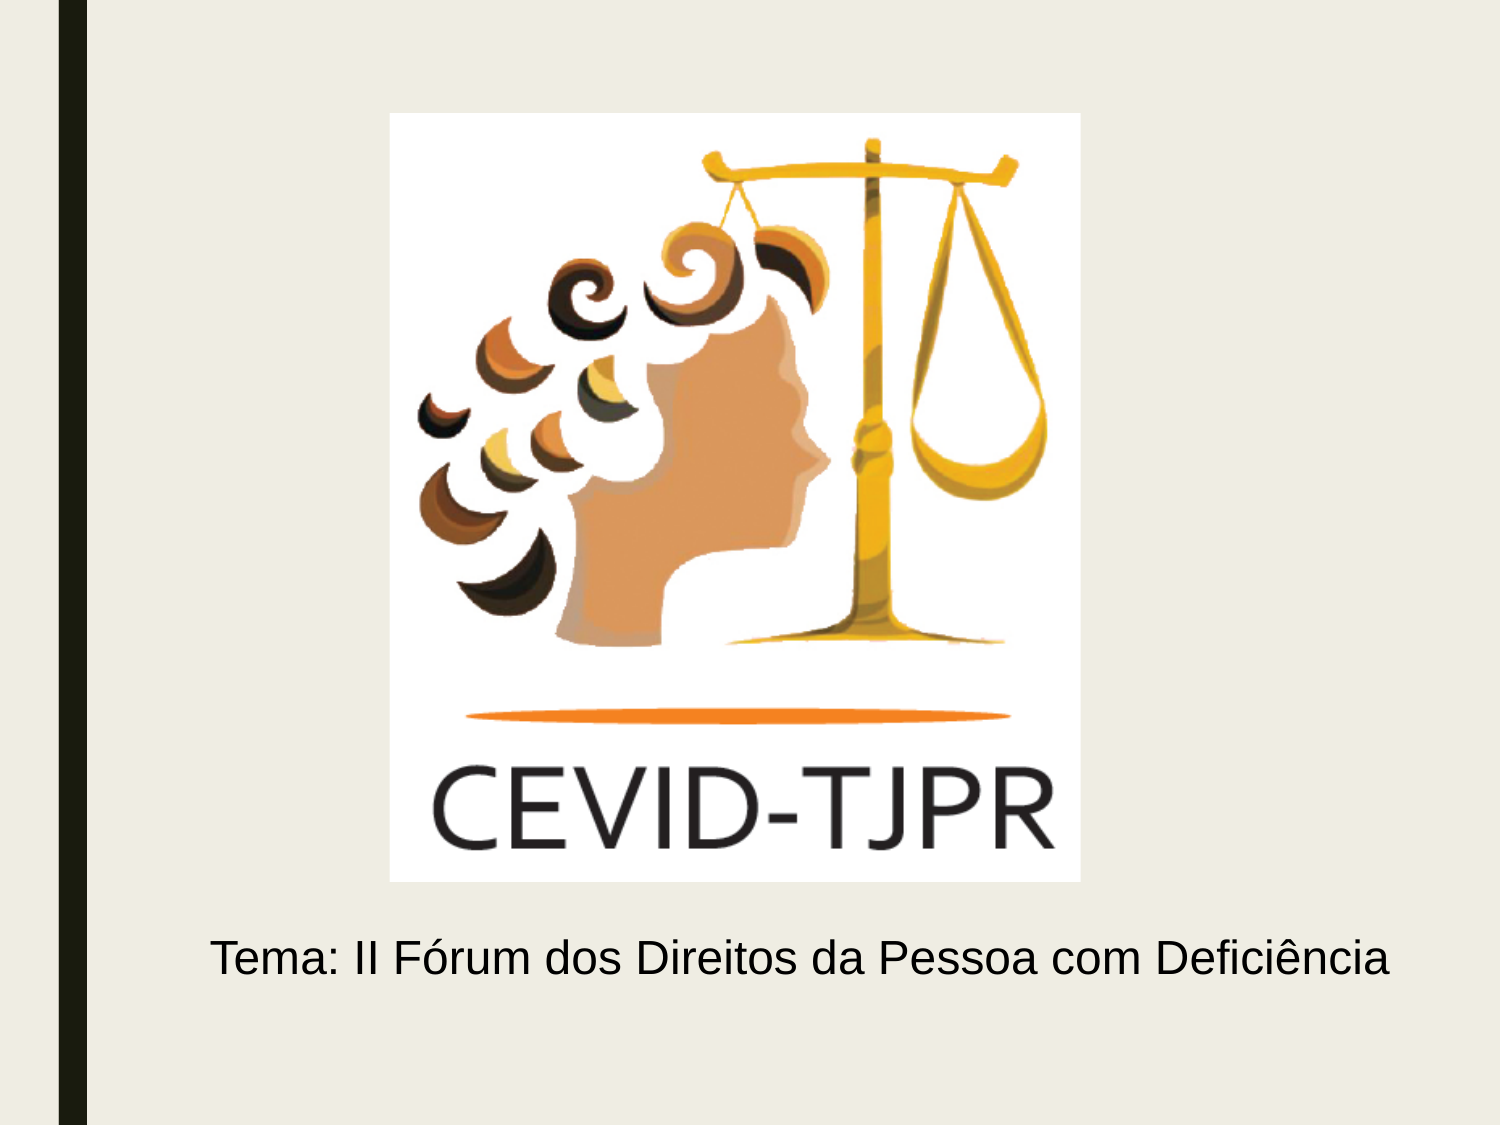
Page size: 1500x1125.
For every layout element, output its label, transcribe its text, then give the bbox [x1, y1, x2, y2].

picture [389, 113, 1081, 882]
text_box Tema: II Fórum dos Direitos da Pessoa com Deficiência [194, 919, 1409, 1037]
